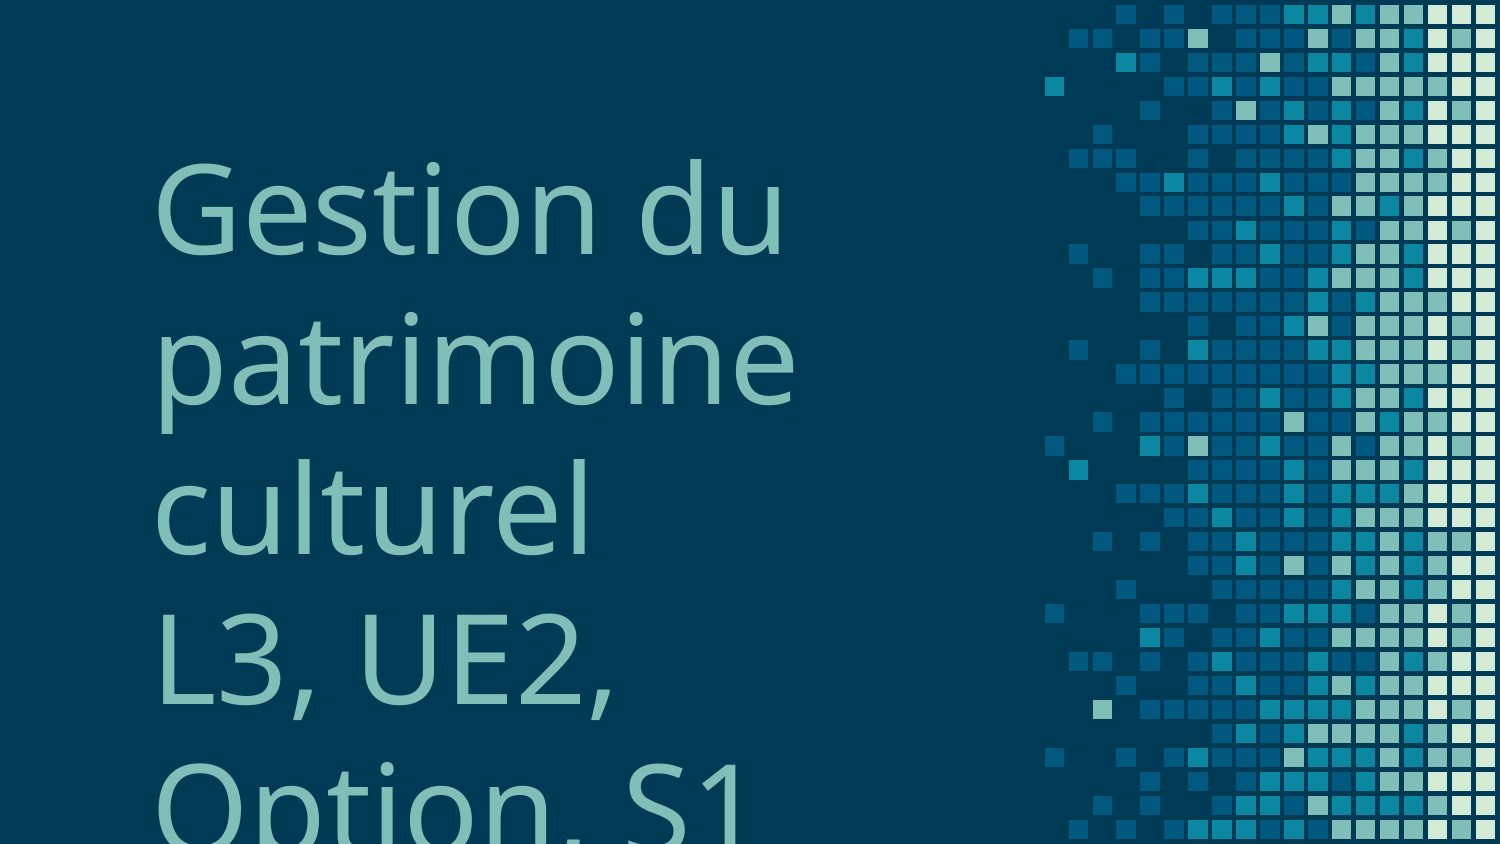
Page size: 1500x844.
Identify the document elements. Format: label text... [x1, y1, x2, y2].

picture [164, 615, 213, 703]
picture [162, 336, 220, 433]
picture [376, 488, 432, 555]
picture [301, 322, 340, 405]
picture [382, 788, 392, 844]
picture [499, 486, 556, 555]
picture [454, 486, 492, 553]
picture [221, 488, 277, 555]
picture [329, 772, 367, 844]
picture [234, 336, 287, 405]
picture [551, 336, 612, 405]
picture [299, 460, 309, 553]
title Gestion du patrimoine culturel L3, UE2, Option, S1 [136, 114, 1022, 305]
picture [736, 336, 793, 405]
picture [381, 763, 393, 775]
picture [458, 615, 506, 703]
picture [406, 338, 416, 403]
picture [158, 486, 206, 555]
picture [704, 765, 735, 844]
picture [522, 614, 579, 703]
picture [630, 313, 642, 325]
picture [663, 336, 719, 403]
picture [405, 313, 417, 325]
picture [159, 764, 240, 844]
picture [630, 764, 684, 844]
picture [294, 690, 311, 720]
picture [438, 336, 533, 403]
picture [260, 786, 318, 844]
picture [366, 615, 433, 705]
picture [410, 786, 471, 844]
picture [567, 840, 579, 844]
picture [222, 614, 280, 705]
picture [574, 460, 584, 553]
picture [323, 472, 362, 555]
picture [592, 690, 609, 720]
picture [354, 336, 392, 403]
picture [631, 338, 641, 403]
picture [490, 786, 546, 844]
